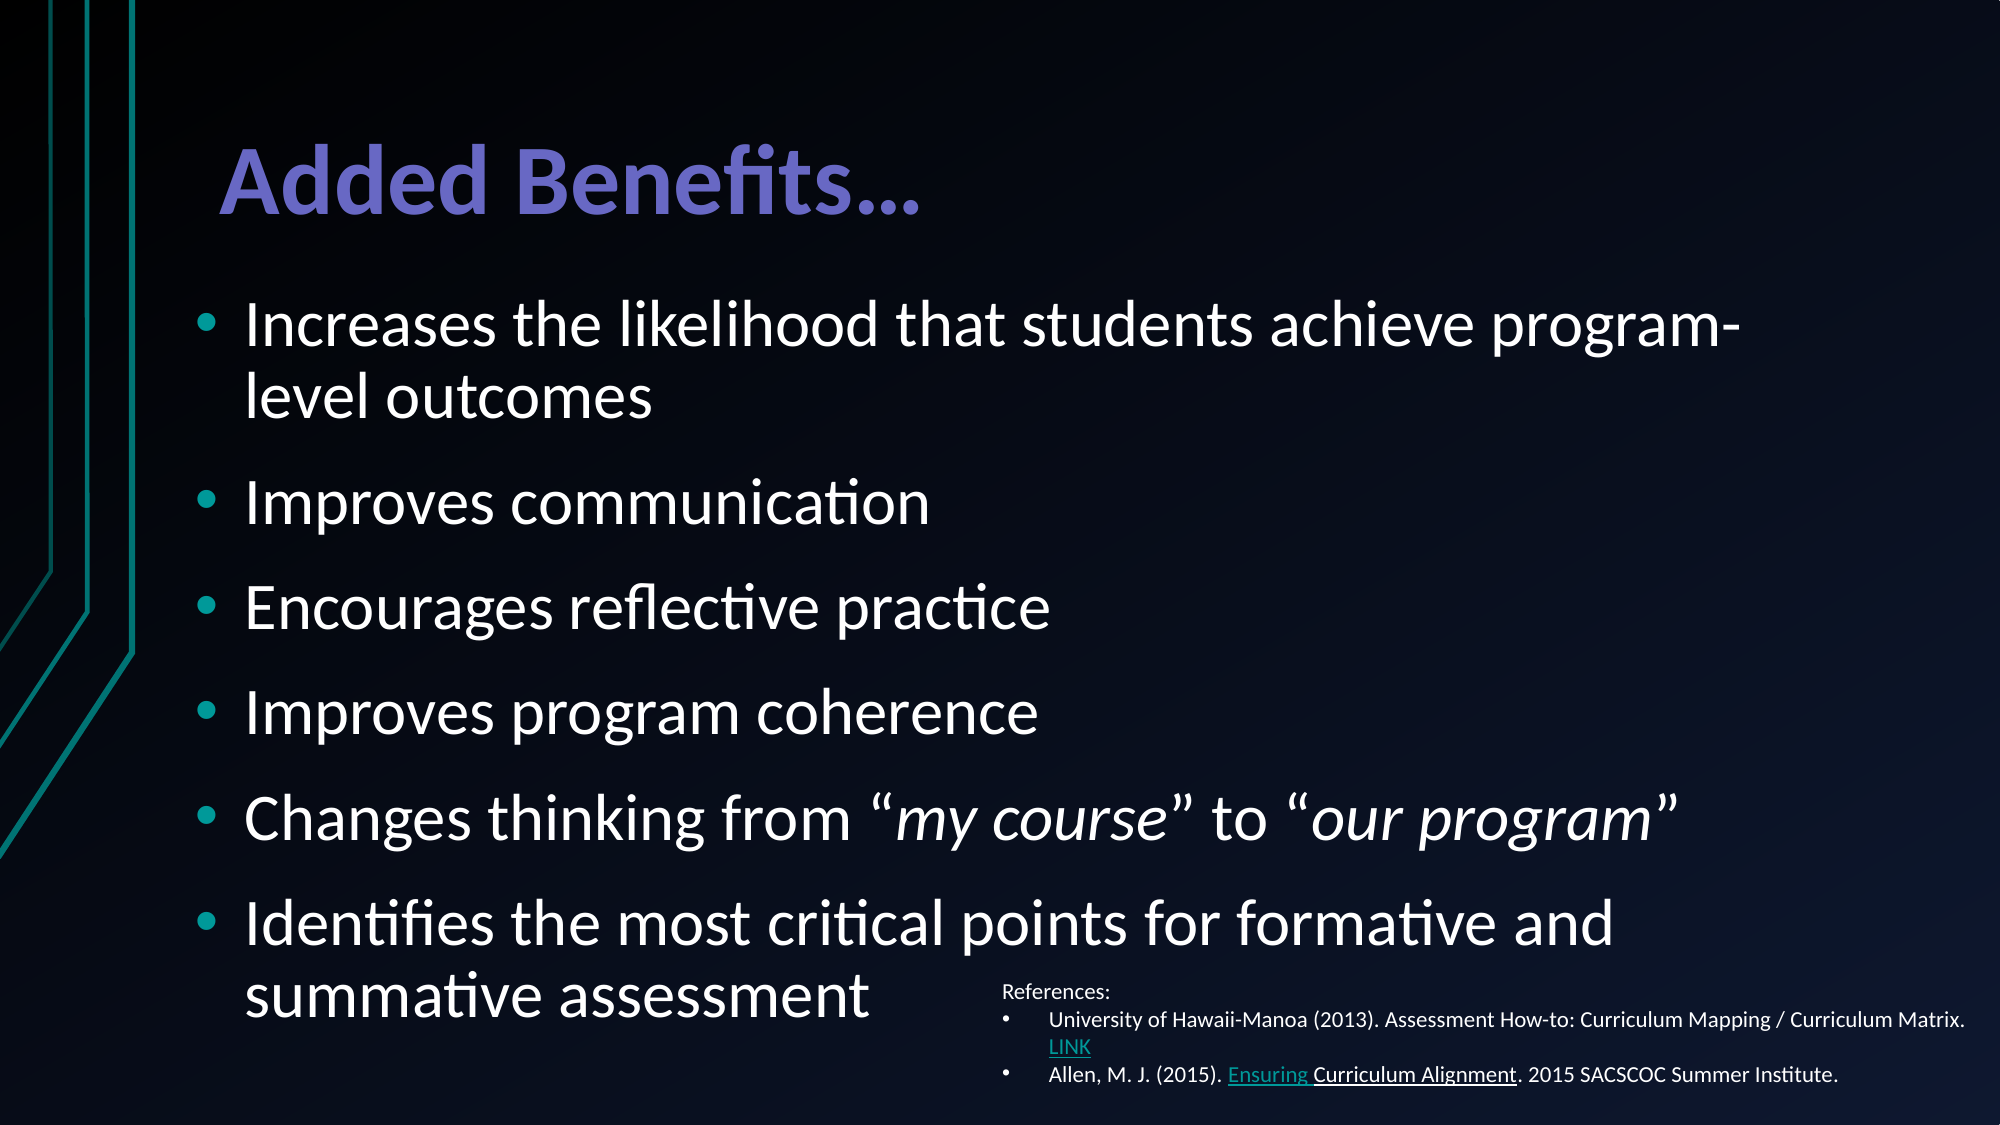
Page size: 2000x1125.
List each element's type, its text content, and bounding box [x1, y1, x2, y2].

text_box References: University of Hawaii-Manoa (2013). Assessment How-to: Curriculum Mapping / Curriculum Matrix. LINK Allen, M. J. (2015). Ensuring Curriculum Alignment. 2015 SACSCOC Summer Institute. [987, 969, 1987, 1095]
title Added Benefits… [199, 45, 1900, 246]
list Increases the likelihood that students achieve program-level outcomes Improves communication Encourages reflective practice Improves program coherence Changes thinking from “my course” to “our program” Identifies the most critical points for formative and summative assessment [174, 279, 1850, 1063]
